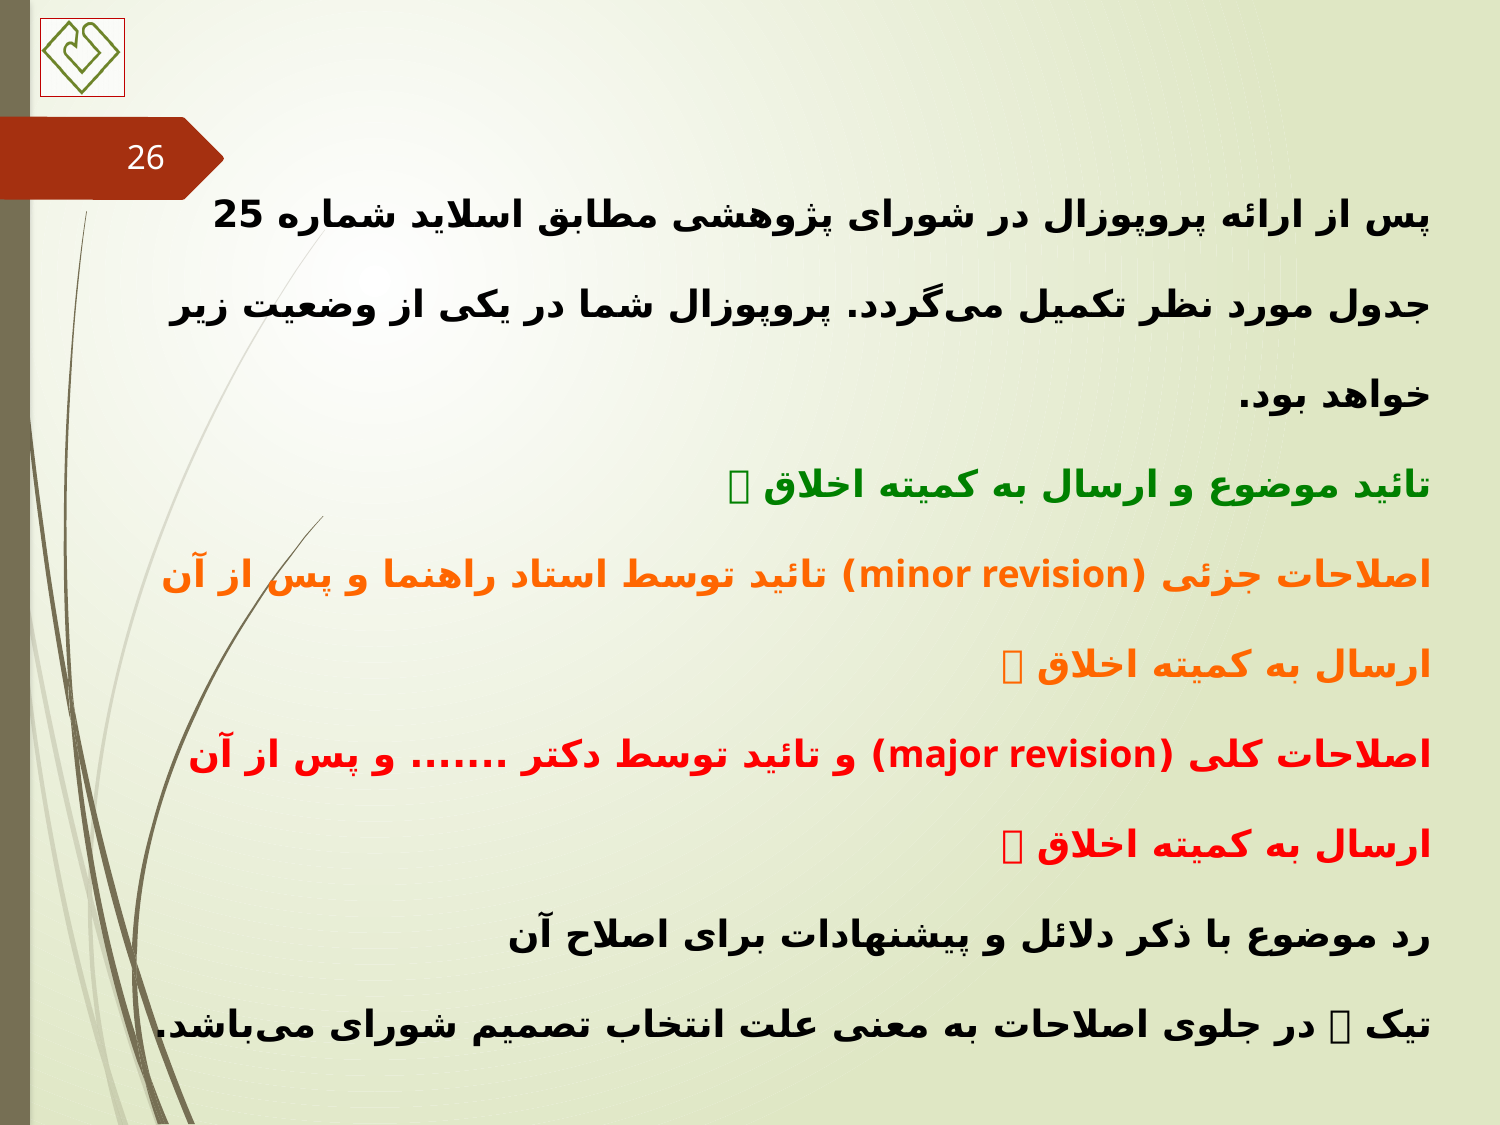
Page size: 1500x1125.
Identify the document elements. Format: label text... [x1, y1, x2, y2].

picture [40, 18, 125, 97]
slide_number 26 [83, 129, 180, 190]
text_box پس از ارائه پروپوزال در شورای پژوهشی مطابق اسلاید شماره 25 جدول مورد نظر تکمیل می‌گردد. پروپوزال شما در یکی از وضعیت زیر خواهد بود. تائید موضوع و ارسال به کمیته اخلاق  اصلاحات جزئی (minor revision) تائید توسط استاد راهنما و پس از آن ارسال به کمیته اخلاق  اصلاحات کلی (major revision) و تائید توسط دکتر ....... و پس از آن ارسال به کمیته اخلاق  رد موضوع با ذکر دلائل و پیشنهادات برای اصلاح آن تیک  در جلوی اصلاحات به معنی علت انتخاب تصمیم شورای می‌باشد. نکته: پس از ارائه پروپوزال در شورای پژوهشی زمان برای انجام اصلاحات حداکثر 2 ماه است. [123, 137, 1447, 1125]
